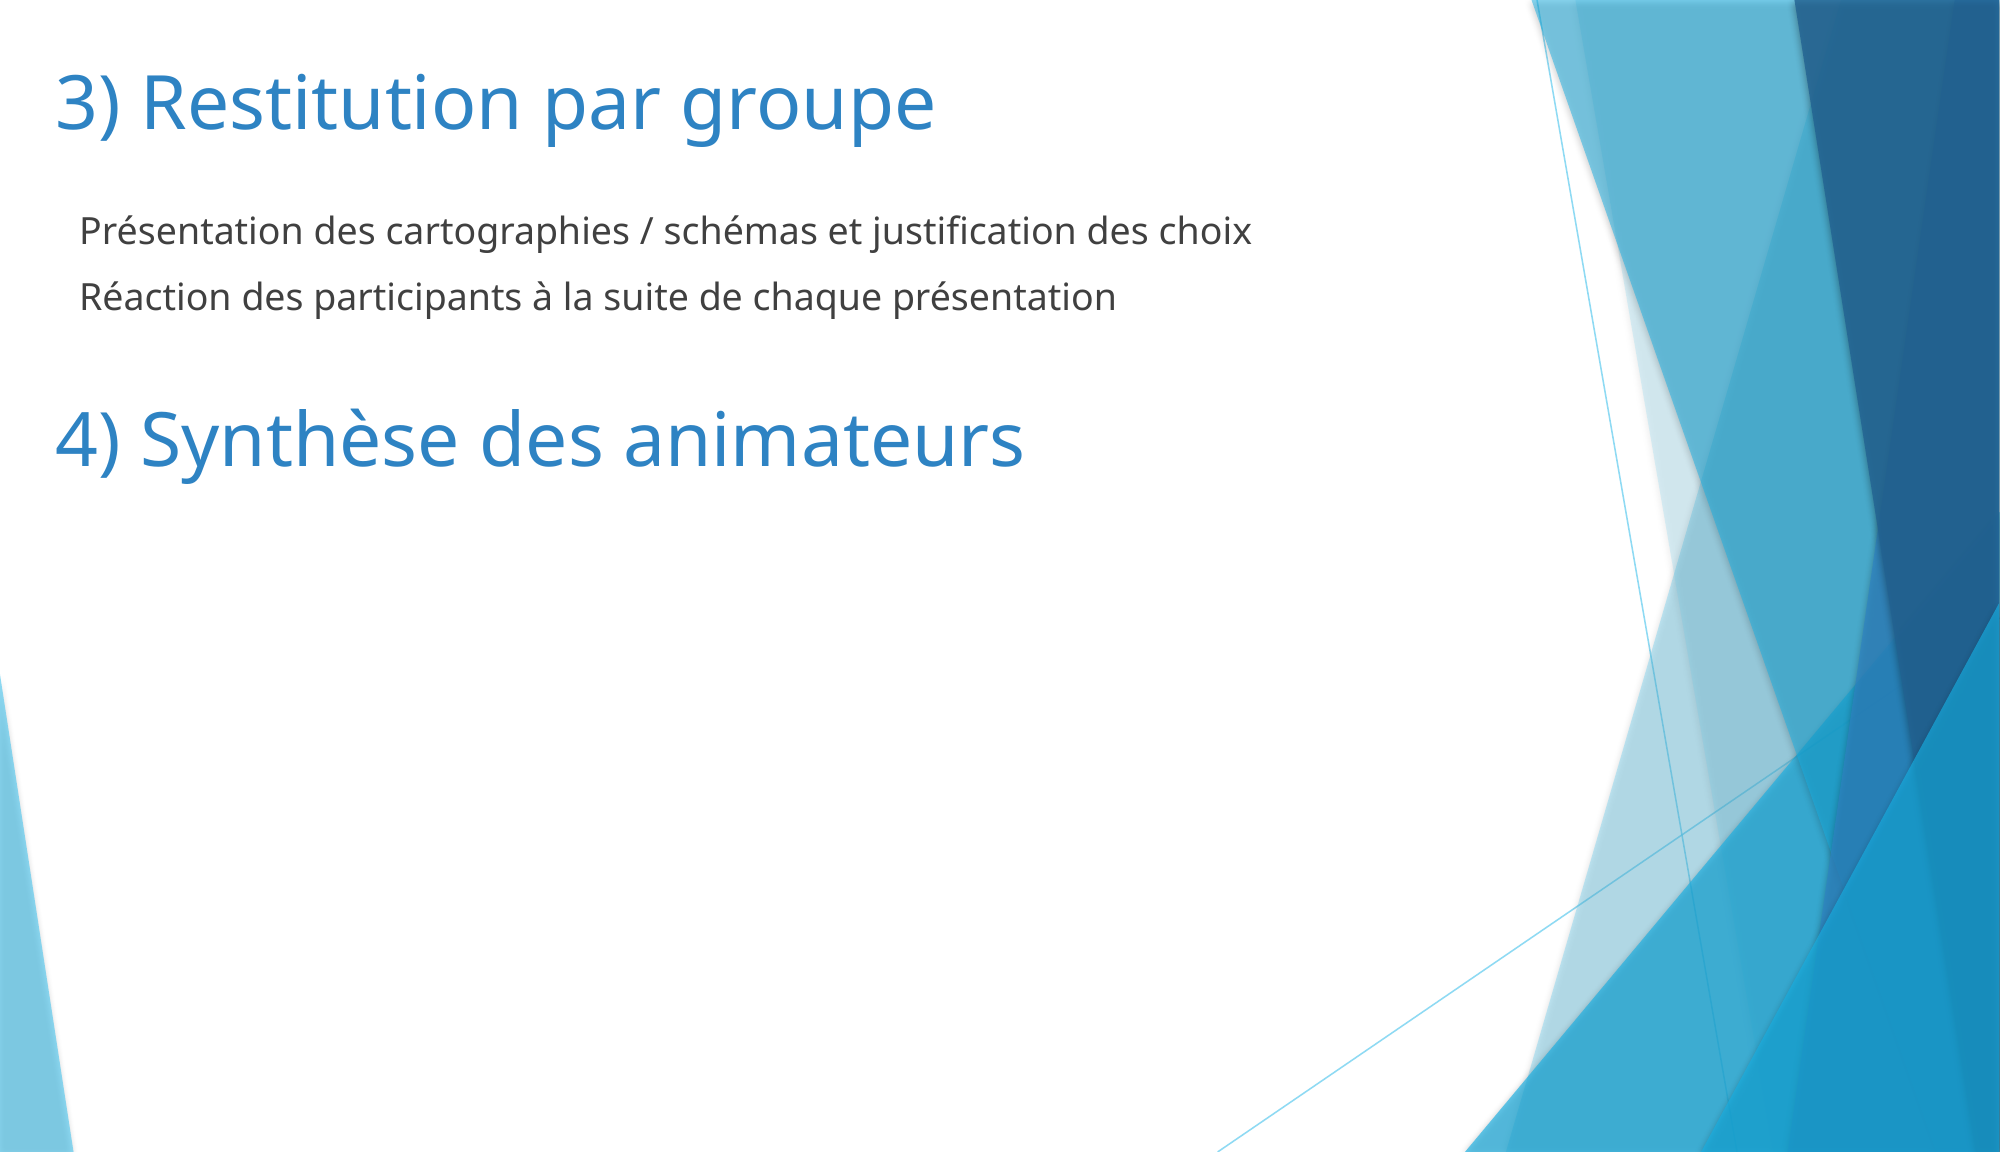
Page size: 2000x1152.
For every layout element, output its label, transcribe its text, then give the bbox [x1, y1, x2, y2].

list Présentation des cartographies / schémas et justification des choix Réaction des participants à la suite de chaque présentation [64, 199, 1475, 419]
title 4) Synthèse des animateurs [40, 384, 1451, 602]
text_box 3) Restitution par groupe [40, 46, 999, 177]
